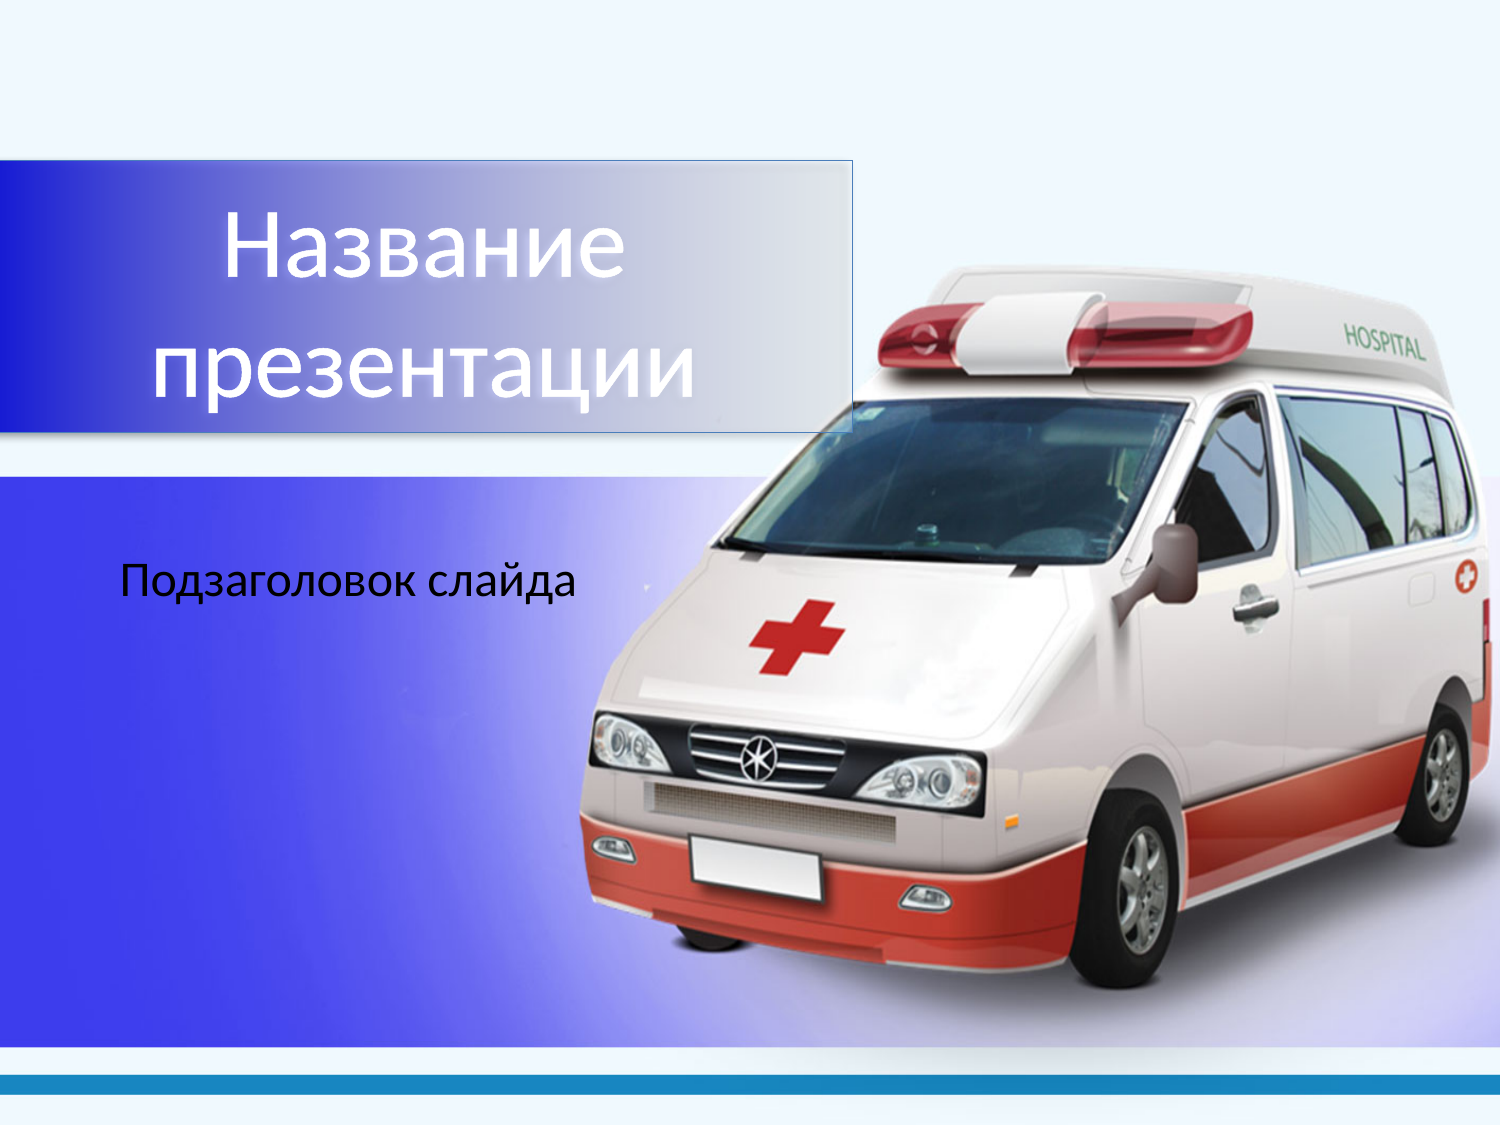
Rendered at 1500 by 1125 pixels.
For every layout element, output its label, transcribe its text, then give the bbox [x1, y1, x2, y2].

title Название презентации [0, 160, 853, 433]
picture [0, 0, 1500, 1125]
subtitle Подзаголовок слайда [64, 538, 632, 646]
